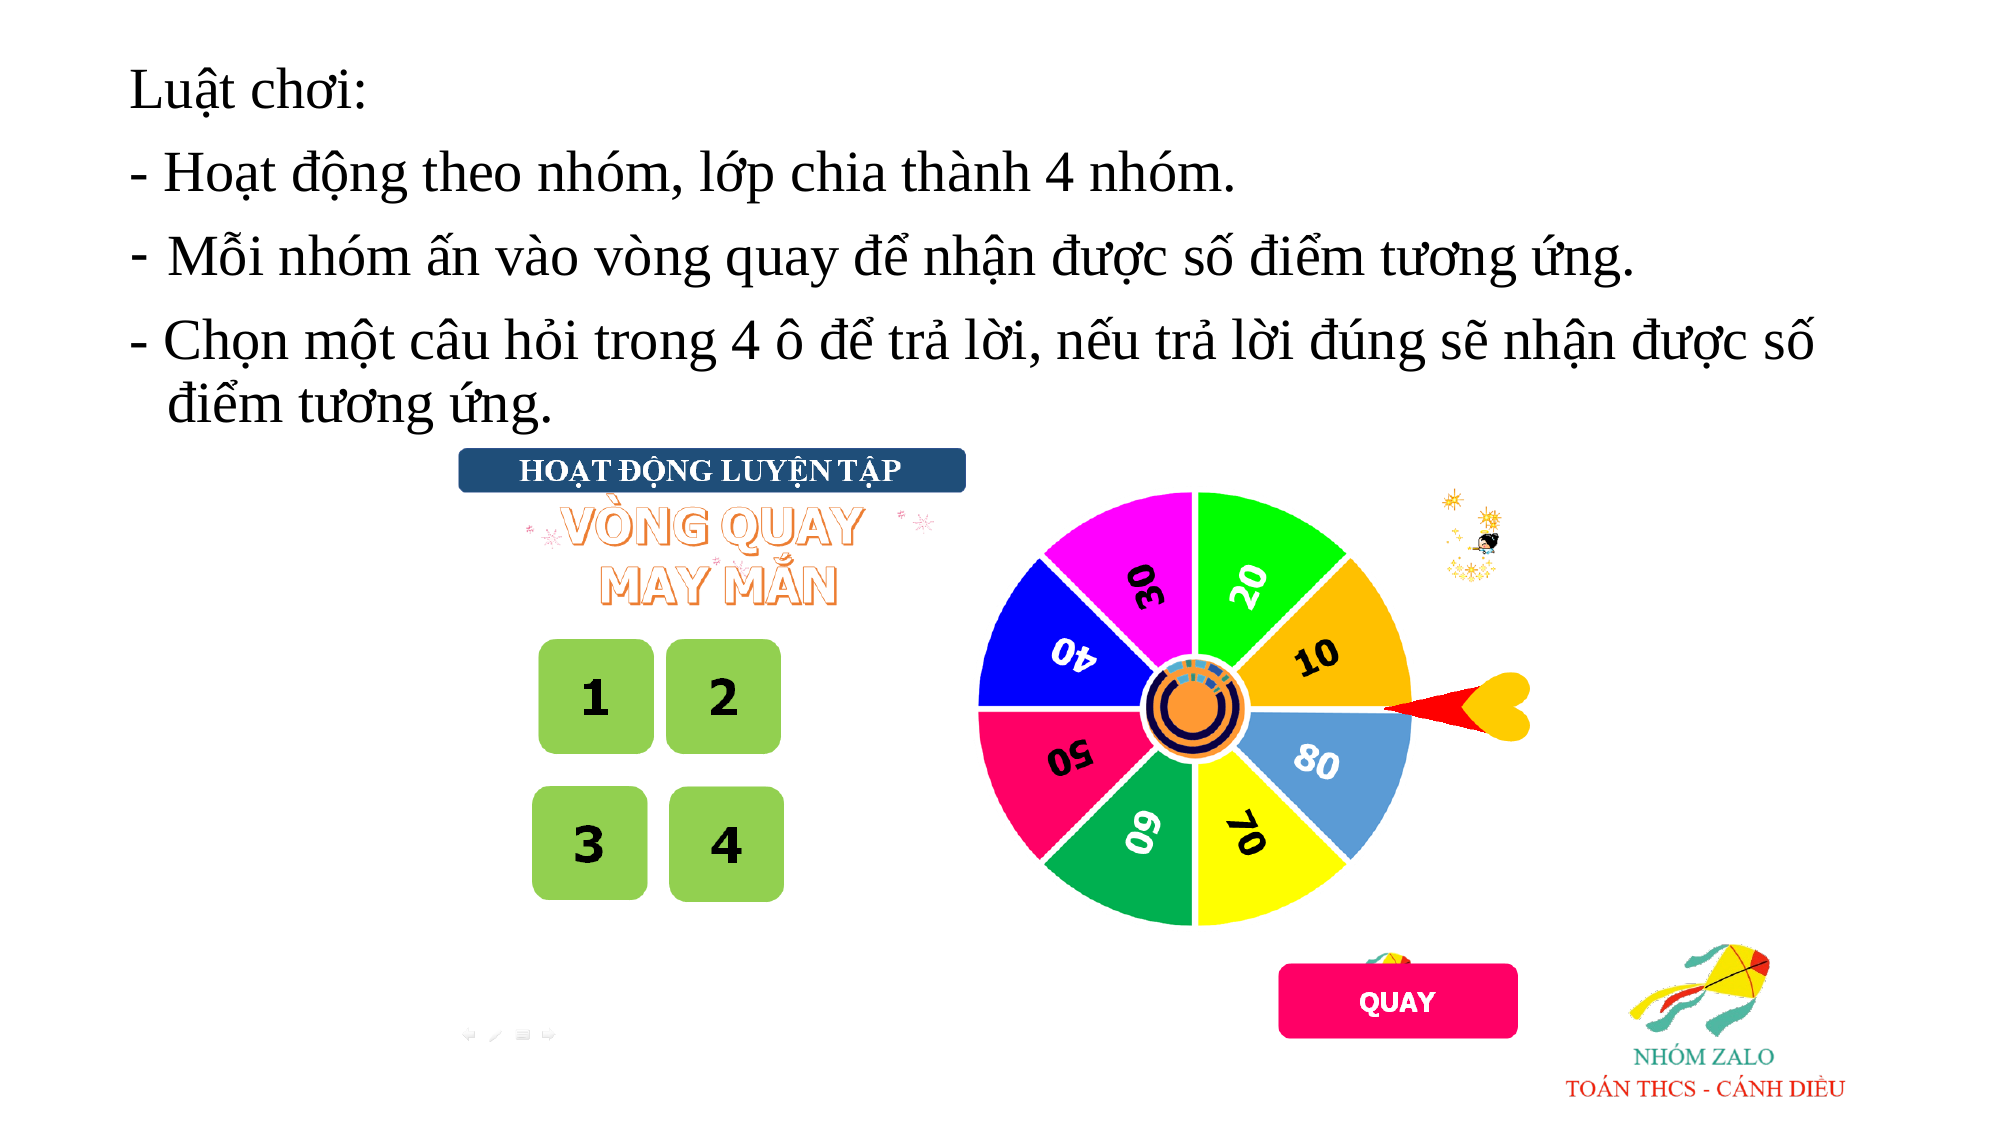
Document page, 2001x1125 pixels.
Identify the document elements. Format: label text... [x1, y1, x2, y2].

list Luật chơi: - Hoạt động theo nhóm, lớp chia thành 4 nhóm. Mỗi nhóm ấn vào vòng quay để nhận được số điểm tương ứng. - Chọn một câu hỏi trong 4 ô để trả lời, nếu trả lời đúng sẽ nhận được số điểm tương ứng. [114, 50, 1840, 765]
picture [1543, 892, 1887, 1125]
picture [454, 443, 1535, 1050]
